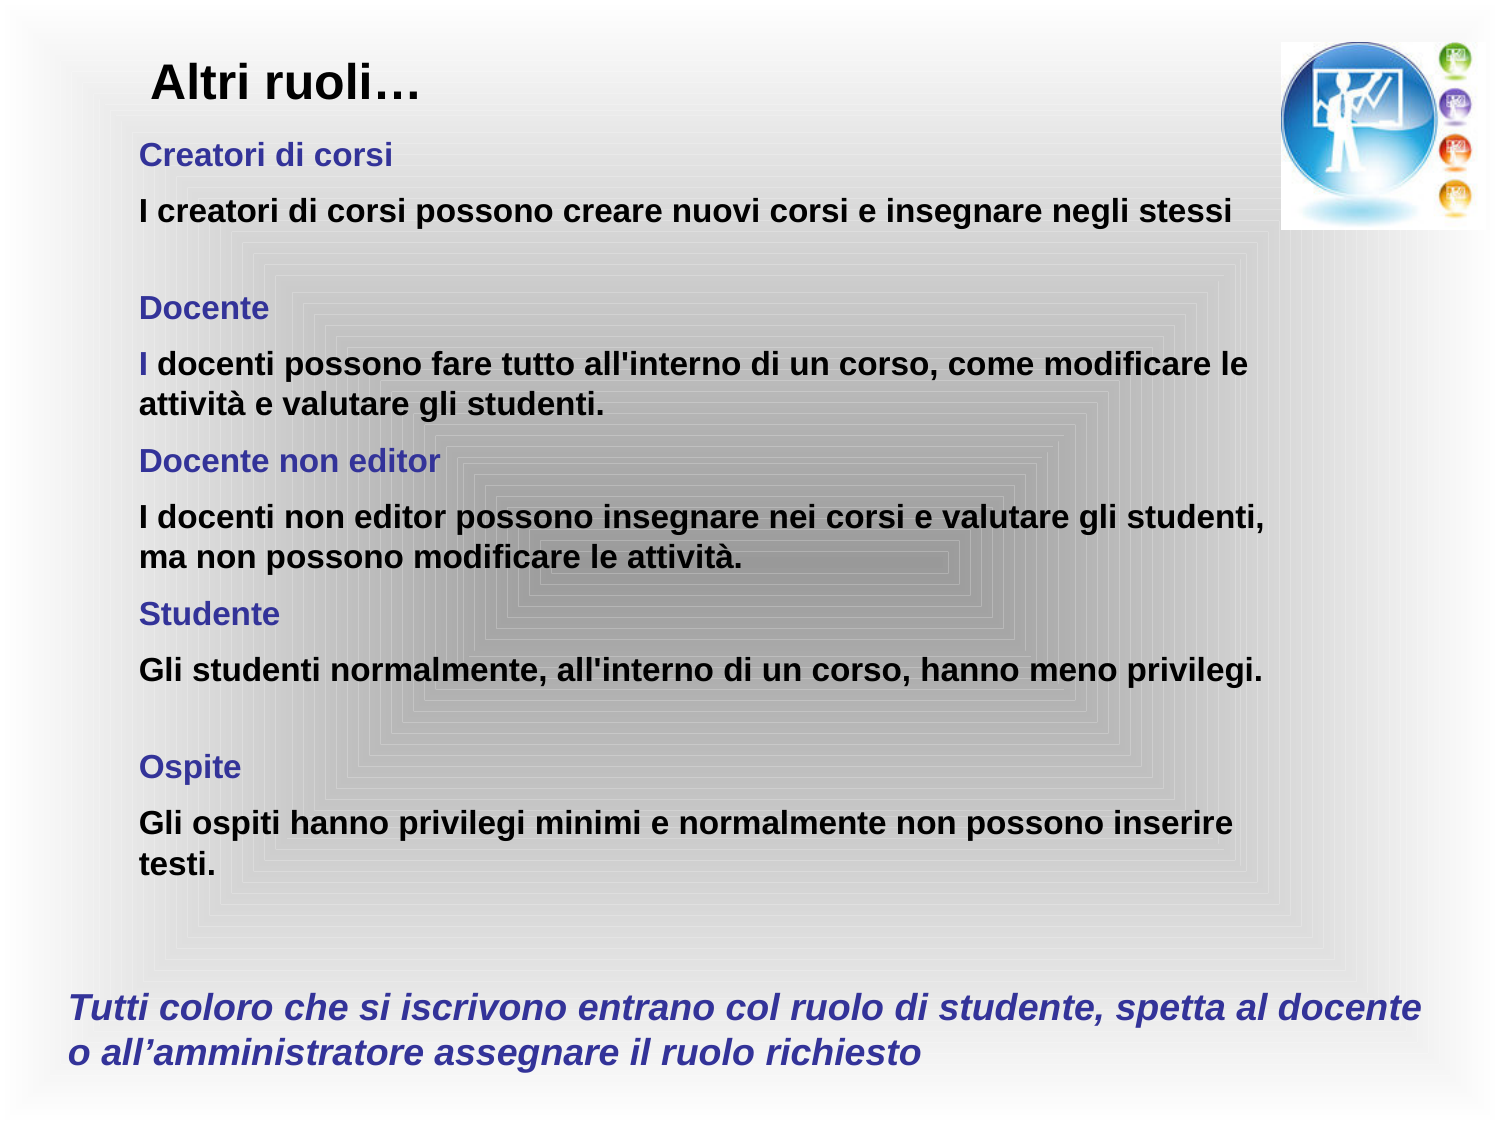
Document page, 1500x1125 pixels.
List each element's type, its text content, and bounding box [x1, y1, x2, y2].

text_box Tutti coloro che si iscrivono entrano col ruolo di studente, spetta al docente o all’amministratore assegnare il ruolo richiesto [53, 976, 1459, 1081]
picture [1281, 42, 1486, 231]
text_box Creatori di corsi I creatori di corsi possono creare nuovi corsi e insegnare negli stessi Docente I docenti possono fare tutto all'interno di un corso, come modificare le attività e valutare gli studenti. Docente non editor I docenti non editor possono insegnare nei corsi e valutare gli studenti, ma non possono modificare le attività. Studente Gli studenti normalmente, all'interno di un corso, hanno meno privilegi. Ospite Gli ospiti hanno privilegi minimi e normalmente non possono inserire testi. [123, 125, 1306, 889]
text_box Altri ruoli… [135, 42, 438, 118]
